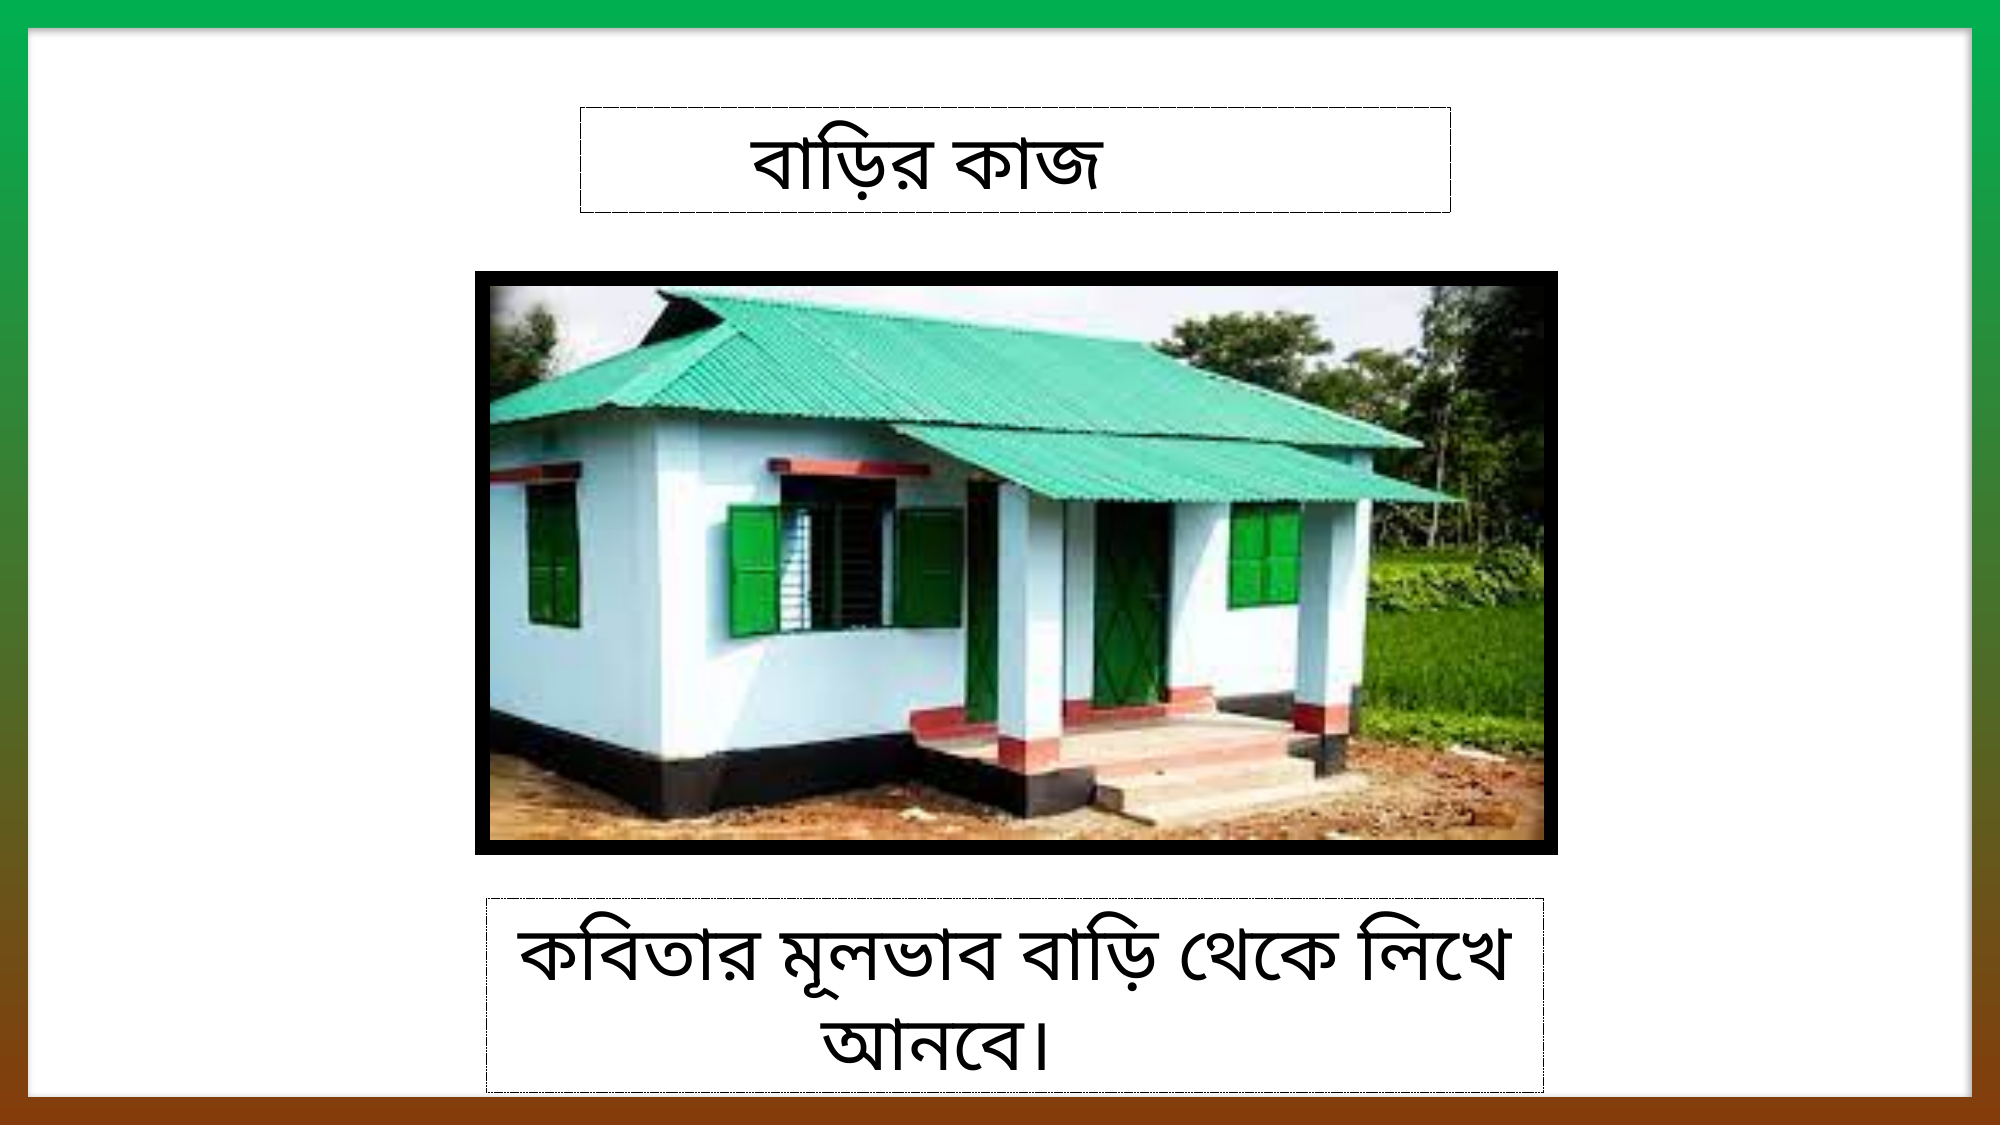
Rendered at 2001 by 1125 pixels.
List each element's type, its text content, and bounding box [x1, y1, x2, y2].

text_box বাড়ির কাজ [579, 107, 1450, 213]
text_box কবিতার মূলভাব বাড়ি থেকে লিখে আনবে। [486, 898, 1544, 1093]
text_box [0, 0, 2000, 1125]
picture [489, 285, 1544, 841]
